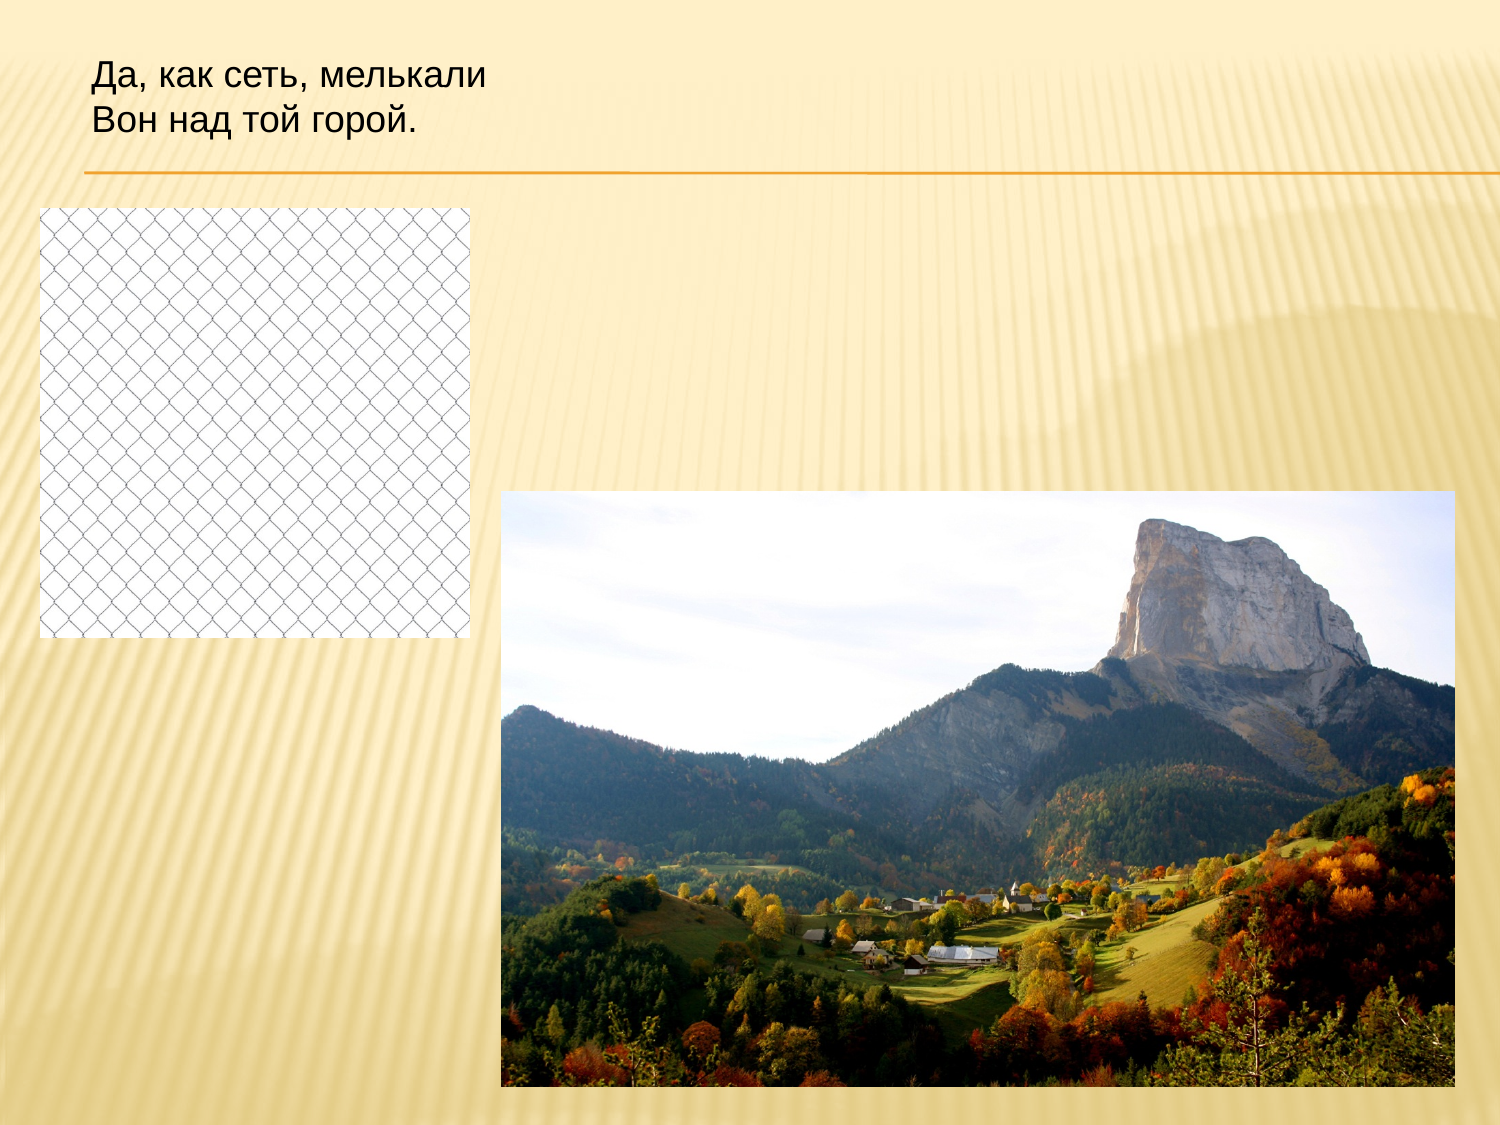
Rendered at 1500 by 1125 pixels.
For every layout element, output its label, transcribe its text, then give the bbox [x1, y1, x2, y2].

picture [501, 491, 1455, 1087]
text_box Да, как сеть, мелькали Вон над той горой. [76, 42, 703, 148]
picture [39, 207, 471, 639]
